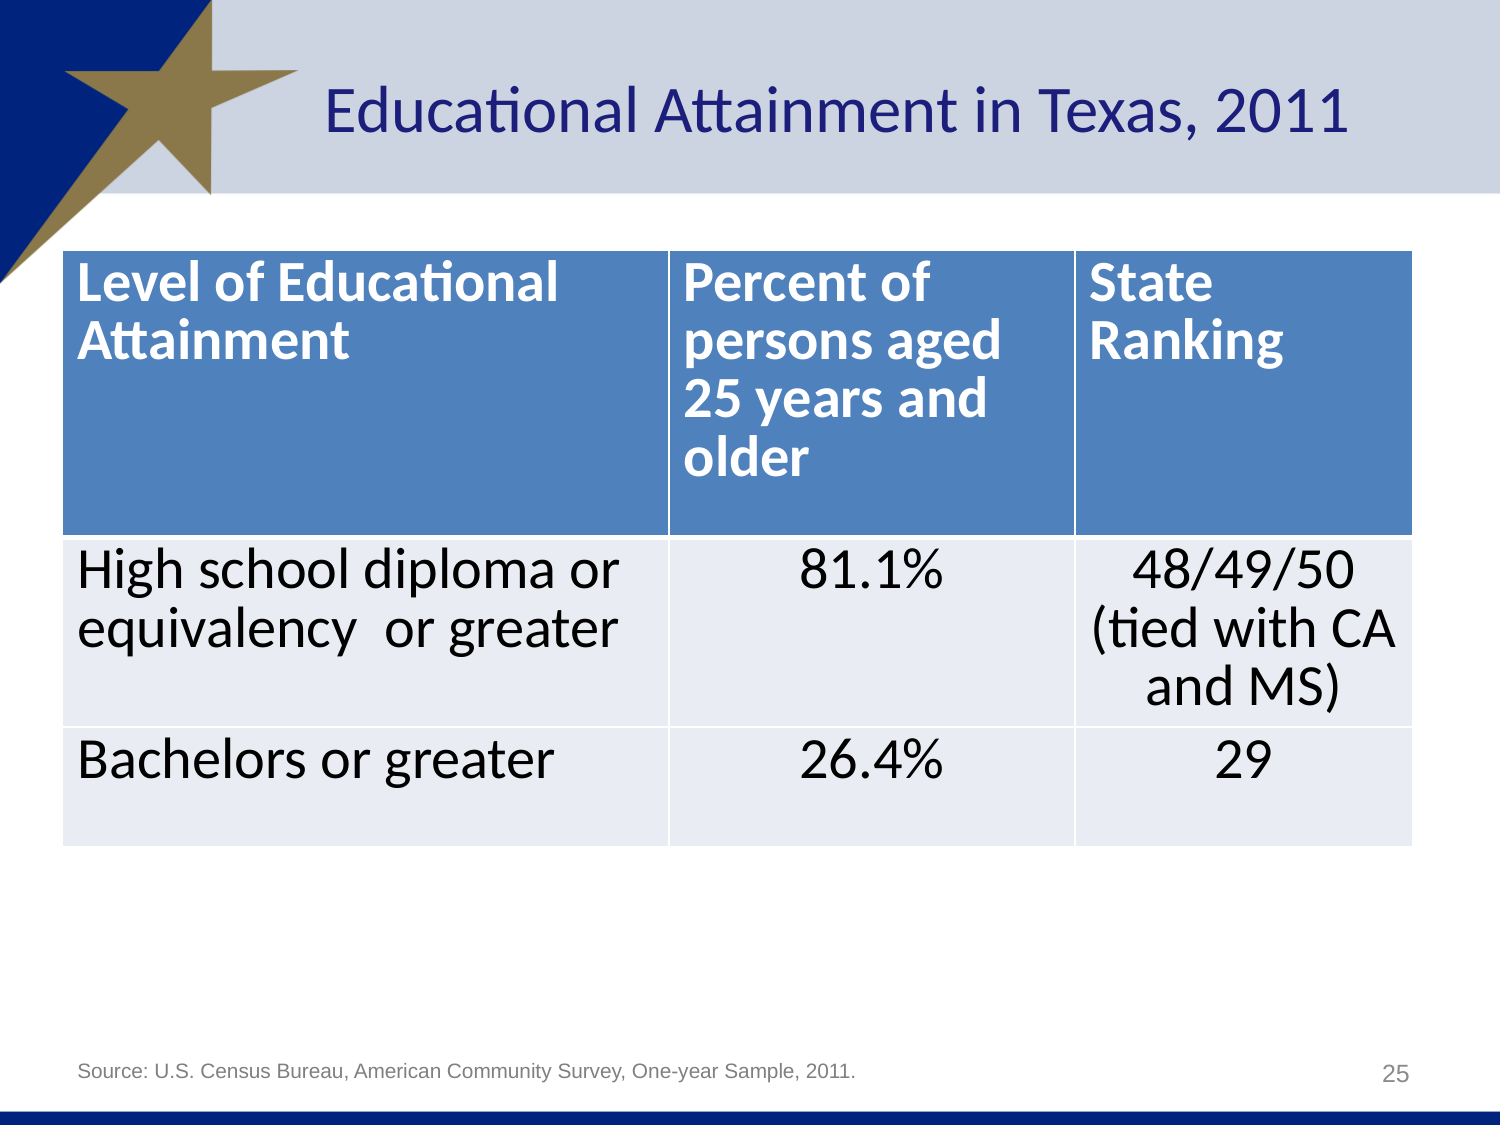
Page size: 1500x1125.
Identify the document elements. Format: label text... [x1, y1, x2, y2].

table_cell Bachelors or greater [63, 728, 668, 846]
table_header State Ranking [1076, 251, 1412, 535]
table_cell 29 [1076, 728, 1412, 846]
table_header Percent of persons aged 25 years and older [670, 251, 1074, 535]
table_cell 26.4% [670, 728, 1074, 846]
title Educational Attainment in Texas, 2011 [275, 24, 1400, 188]
table_cell 48/49/50 (tied with CA and MS) [1076, 540, 1412, 726]
table_header Level of Educational Attainment [63, 251, 668, 535]
slide_number 25 [1074, 1042, 1425, 1103]
table_cell 81.1% [670, 540, 1074, 726]
table_cell High school diploma or equivalency or greater [63, 540, 668, 726]
picture [0, 0, 1500, 1125]
text_box Source: U.S. Census Bureau, American Community Survey, One-year Sample, 2011. [62, 1050, 913, 1090]
